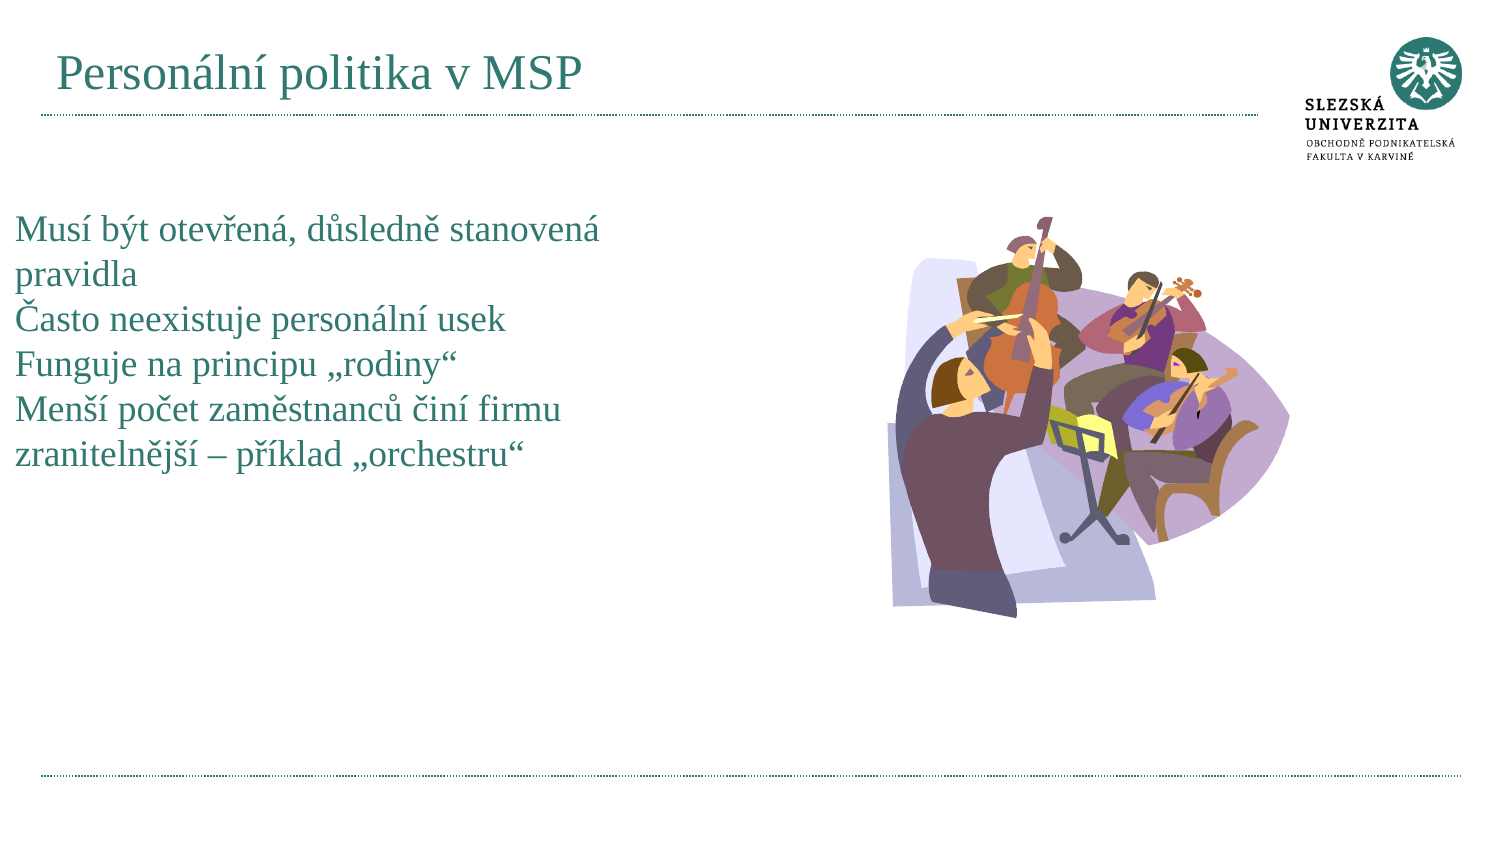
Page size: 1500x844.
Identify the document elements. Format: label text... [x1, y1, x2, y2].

title Personální politika v MSP [41, 32, 786, 116]
picture [1305, 37, 1462, 160]
picture [881, 210, 1296, 625]
list Musí být otevřená, důsledně stanovená pravidla Často neexistuje personální usek Funguje na principu „rodiny“ Menší počet zaměstnanců činí firmu zranitelnější – příklad „orchestru“ [0, 196, 621, 754]
